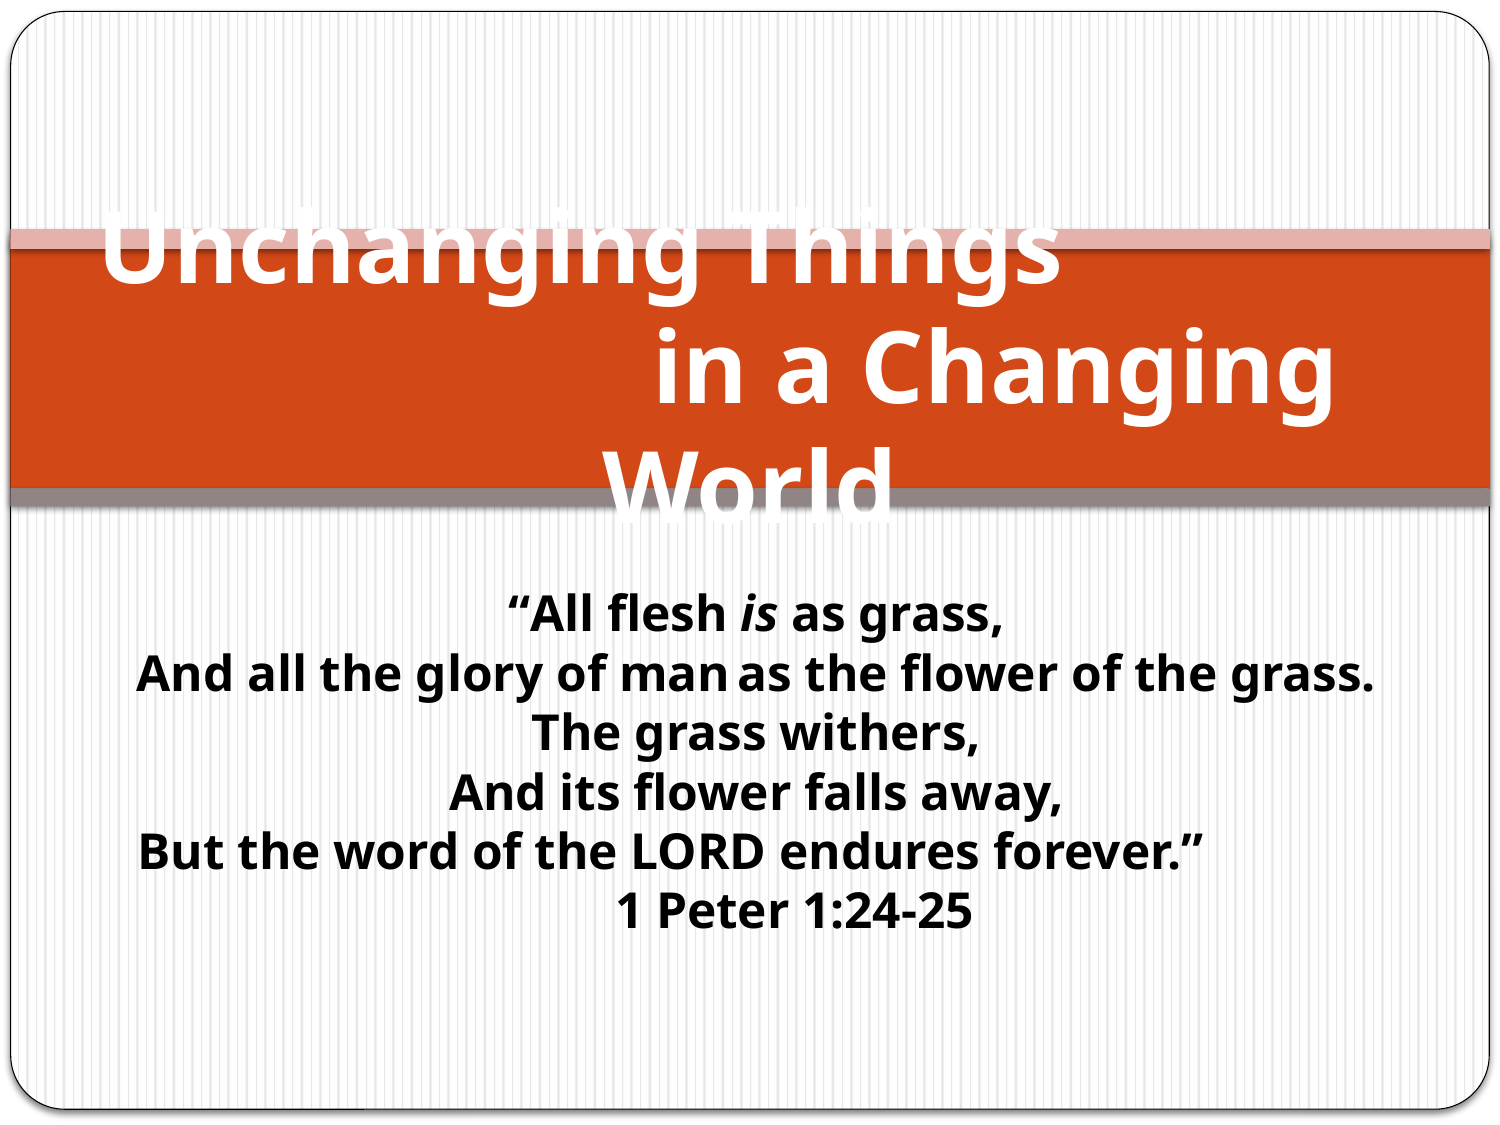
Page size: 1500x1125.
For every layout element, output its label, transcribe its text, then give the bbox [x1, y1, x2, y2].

title Unchanging Things in a Changing World [75, 247, 1425, 489]
subtitle “All flesh is as grass, And all the glory of man as the flower of the grass. The grass withers, And its flower falls away, But the word of the Lord endures forever.” 1 Peter 1:24-25 [112, 575, 1400, 1000]
